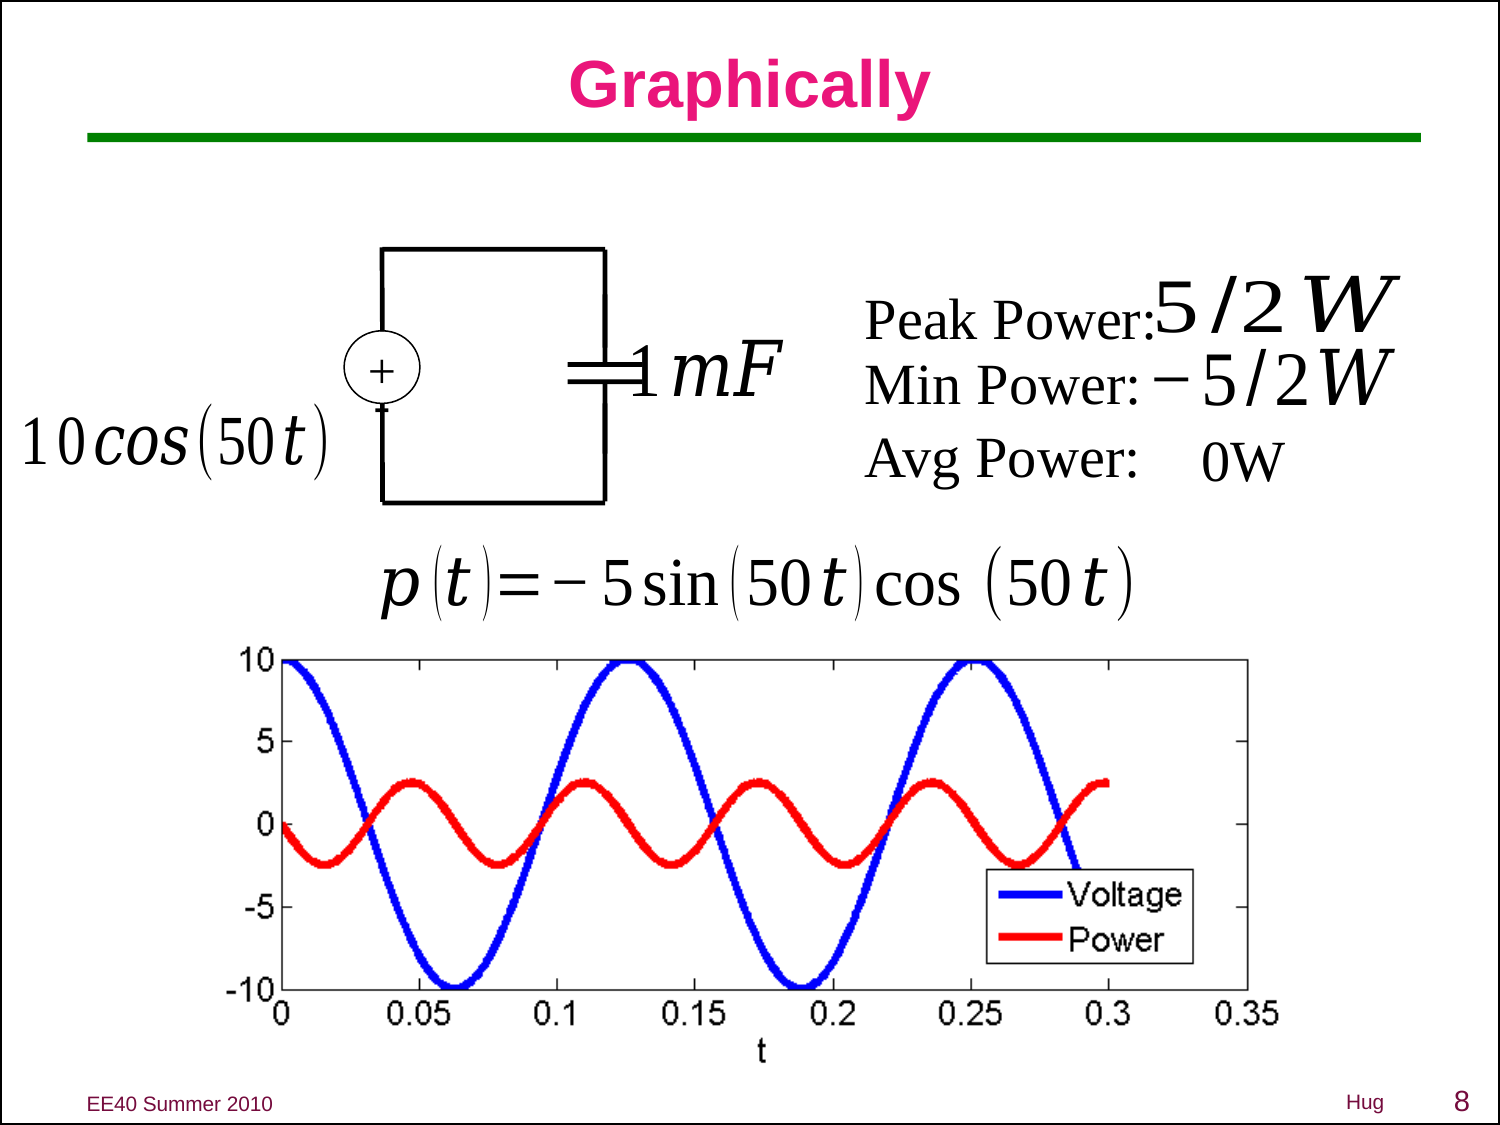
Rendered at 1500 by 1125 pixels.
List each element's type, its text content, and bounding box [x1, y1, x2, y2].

text_box Min Power: [850, 338, 1481, 411]
text_box Avg Power: [850, 411, 1481, 497]
title Graphically [74, 37, 1426, 126]
text_box Peak Power: [850, 273, 1481, 338]
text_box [525, 336, 686, 412]
picture [118, 624, 1366, 1074]
text_box 0W [1186, 415, 1442, 501]
text_box + - [344, 330, 420, 404]
